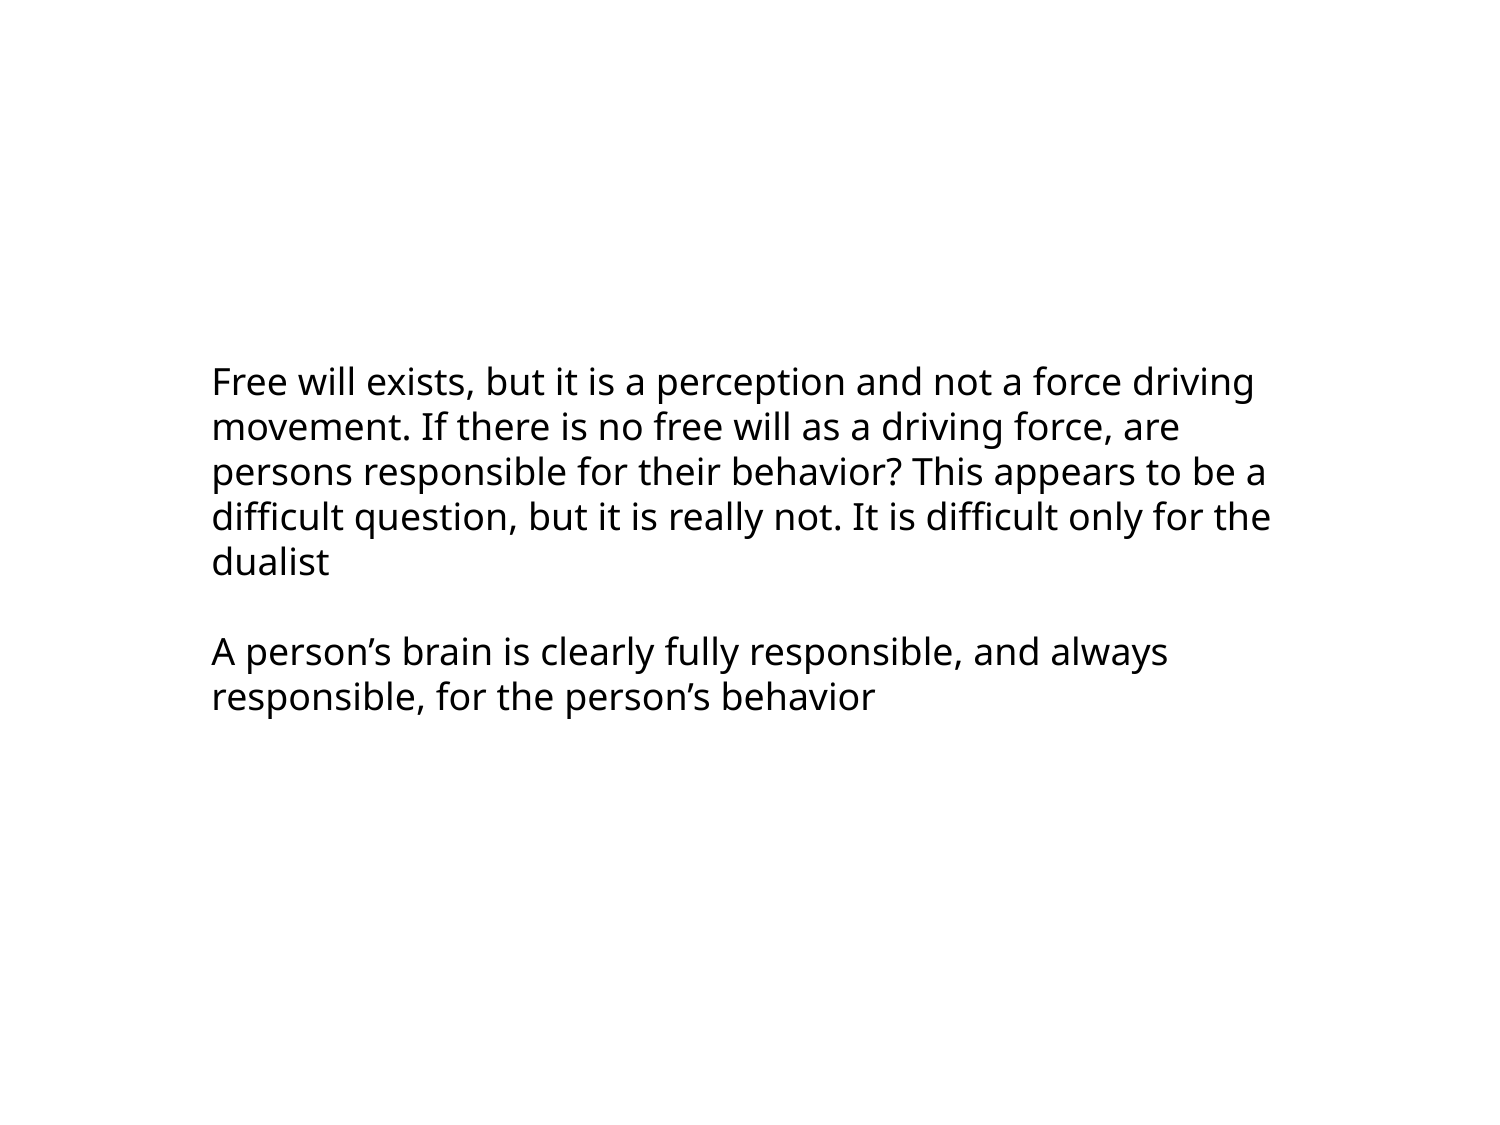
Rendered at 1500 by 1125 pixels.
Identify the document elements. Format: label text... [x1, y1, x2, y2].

text_box Free will exists, but it is a perception and not a force driving movement. If there is no free will as a driving force, are persons responsible for their behavior? This appears to be a difficult question, but it is really not. It is difficult only for the dualist A person’s brain is clearly fully responsible, and always responsible, for the person’s behavior [196, 350, 1345, 726]
